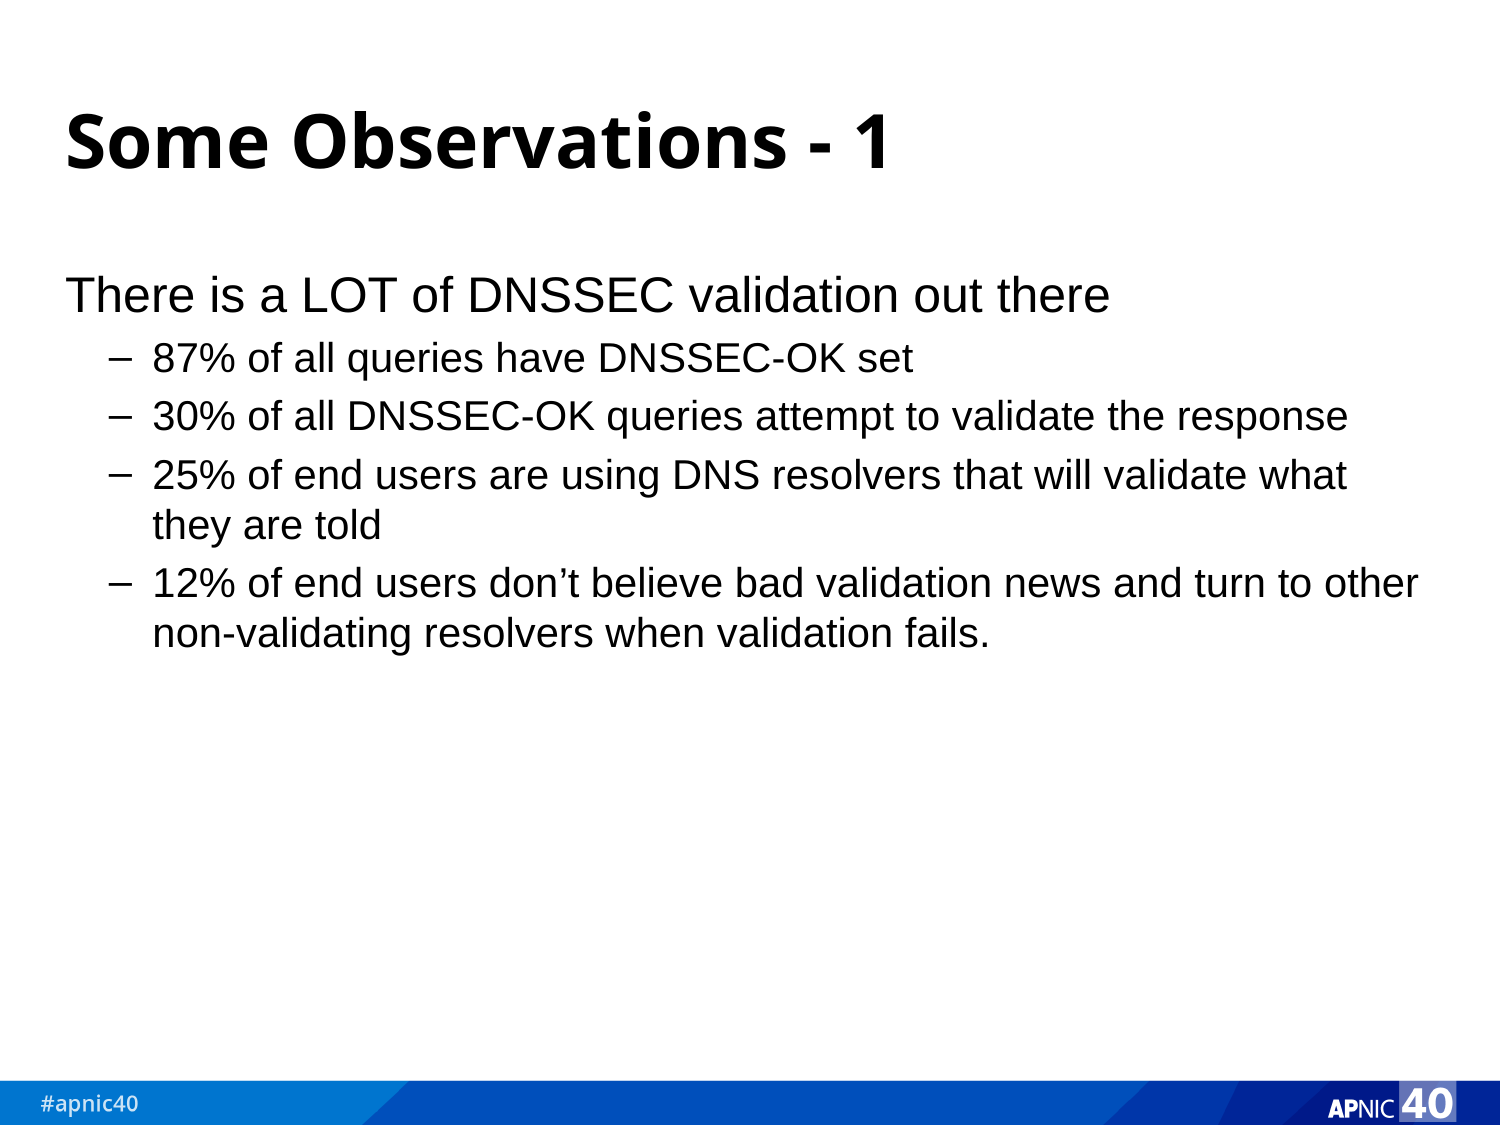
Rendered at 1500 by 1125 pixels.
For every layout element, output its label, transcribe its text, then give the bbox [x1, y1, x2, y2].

title Some Observations - 1 [64, 45, 1436, 233]
picture [0, 1071, 1500, 1125]
list There is a LOT of DNSSEC validation out there 87% of all queries have DNSSEC-OK set 30% of all DNSSEC-OK queries attempt to validate the response 25% of end users are using DNS resolvers that will validate what they are told 12% of end users don’t believe bad validation news and turn to other non-validating resolvers when validation fails. [64, 262, 1436, 1012]
